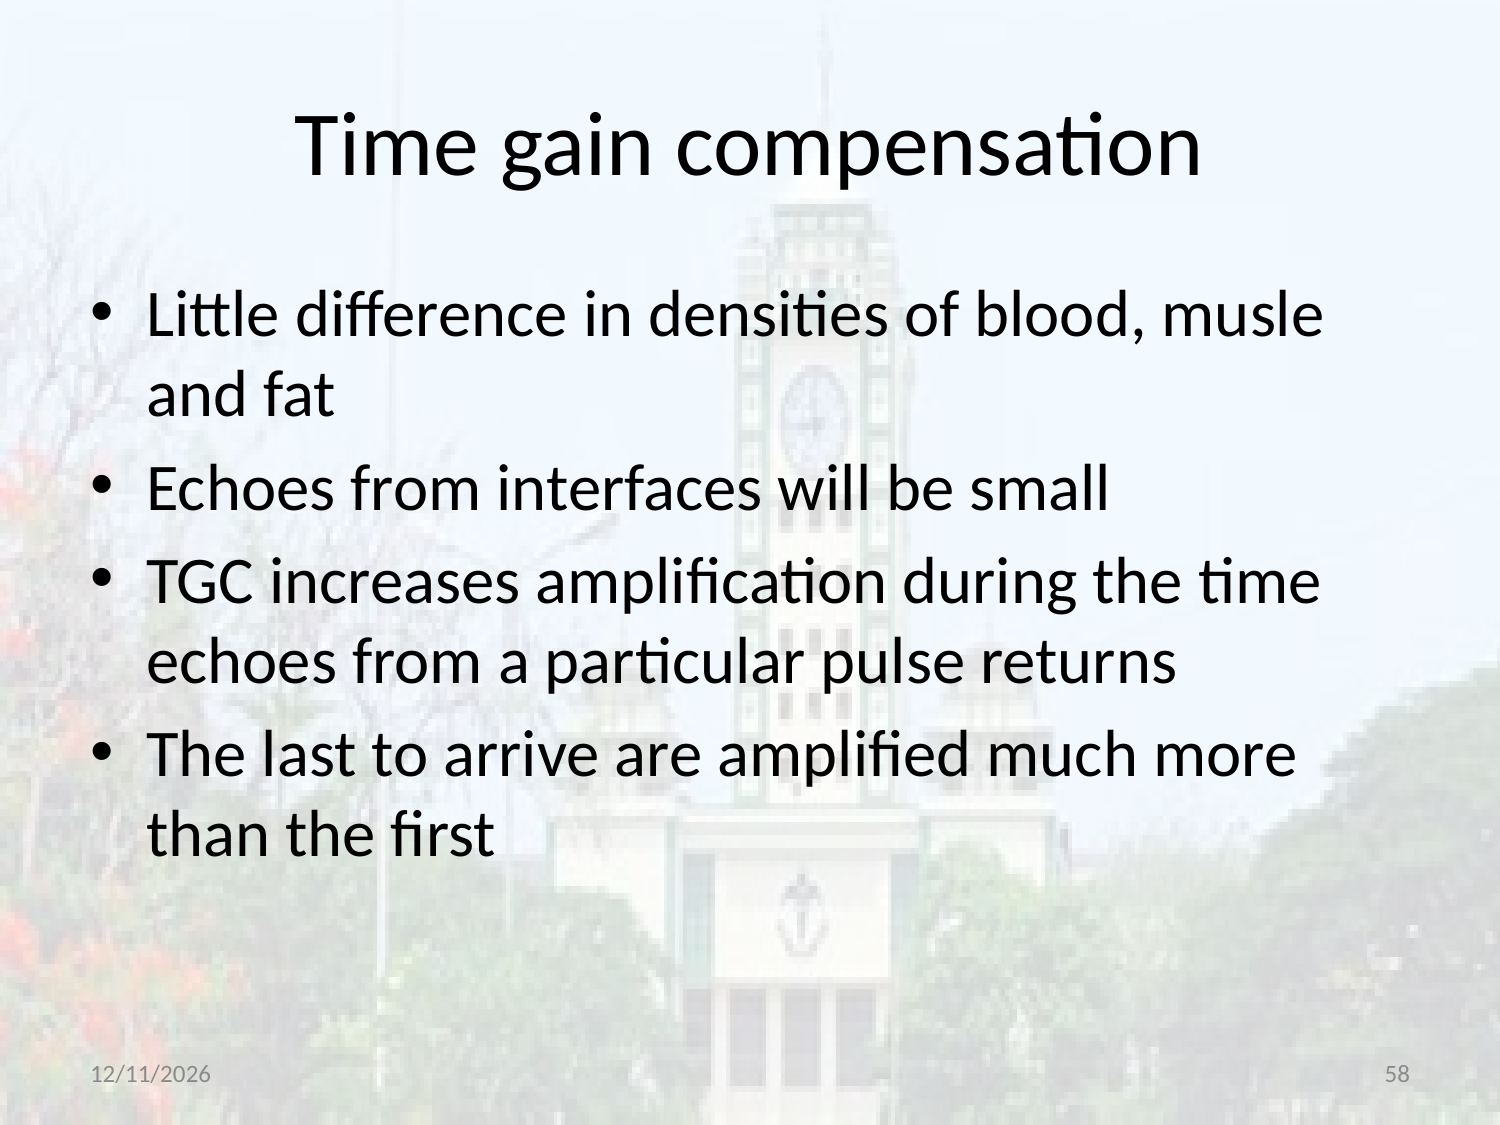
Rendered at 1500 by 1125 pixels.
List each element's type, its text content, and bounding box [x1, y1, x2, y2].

list Little difference in densities of blood, musle and fat Echoes from interfaces will be small TGC increases amplification during the time echoes from a particular pulse returns The last to arrive are amplified much more than the first [75, 262, 1425, 1005]
title Time gain compensation [75, 45, 1425, 233]
slide_number 58 [1074, 1042, 1425, 1103]
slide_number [75, 1042, 425, 1103]
